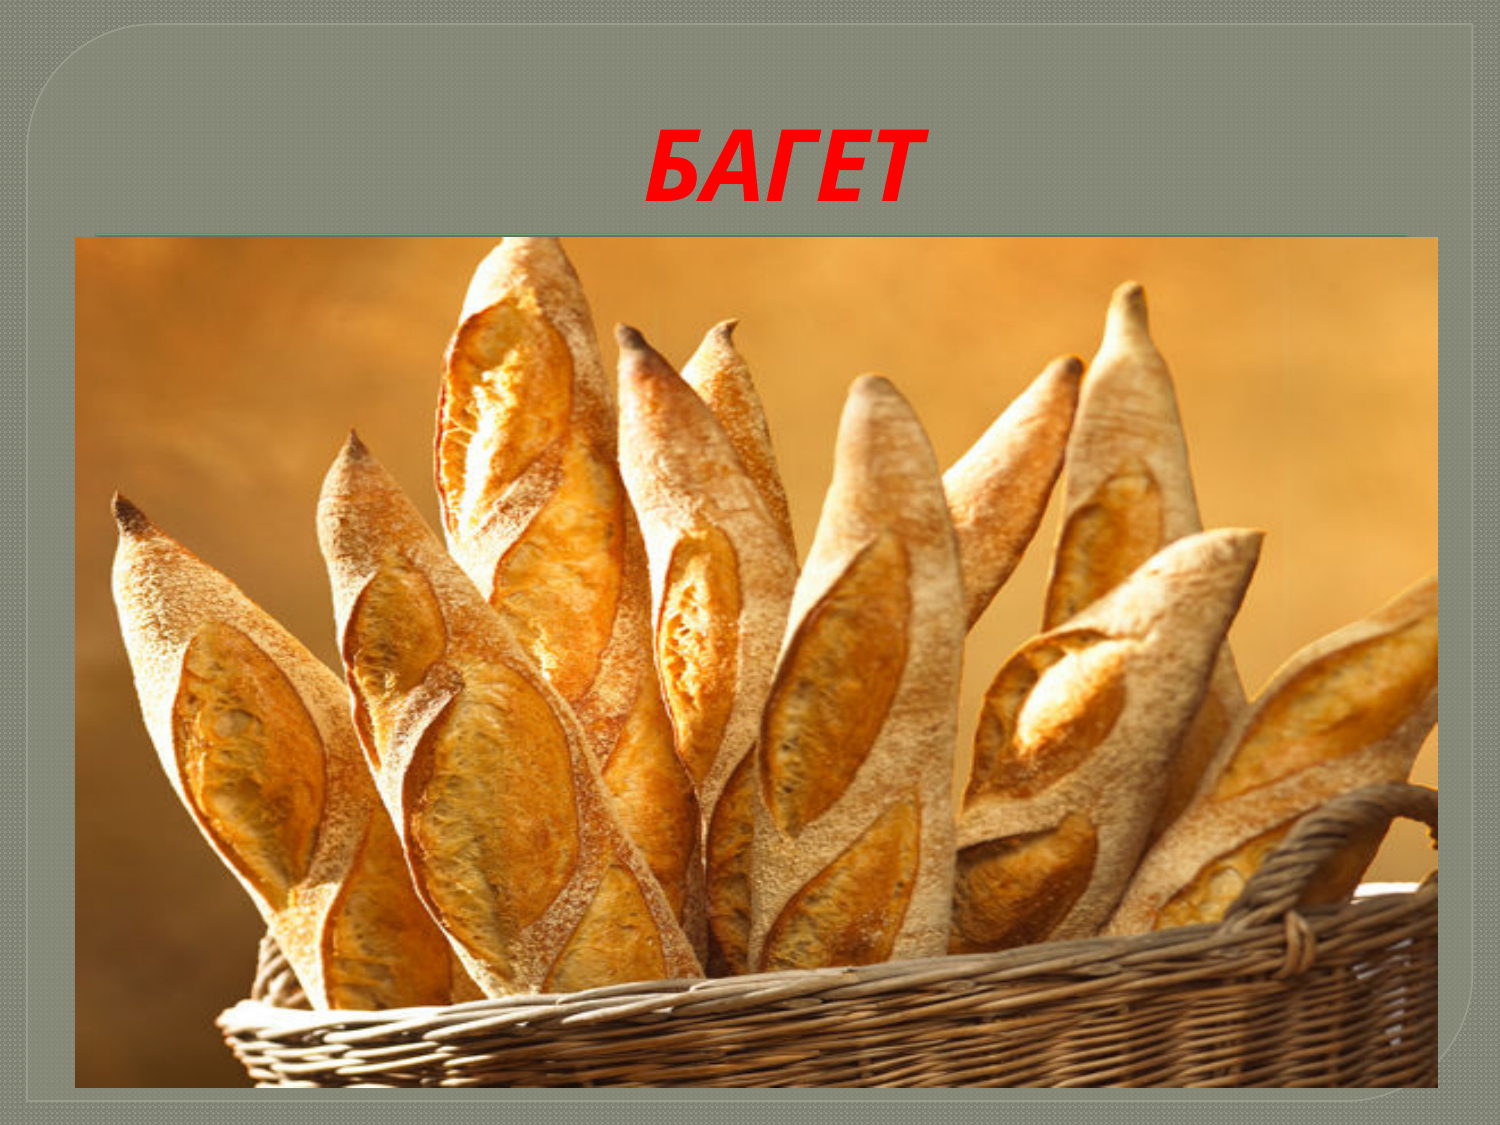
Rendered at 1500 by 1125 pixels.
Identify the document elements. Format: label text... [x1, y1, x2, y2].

title БАГЕТ [462, 41, 938, 230]
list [74, 237, 1438, 1088]
